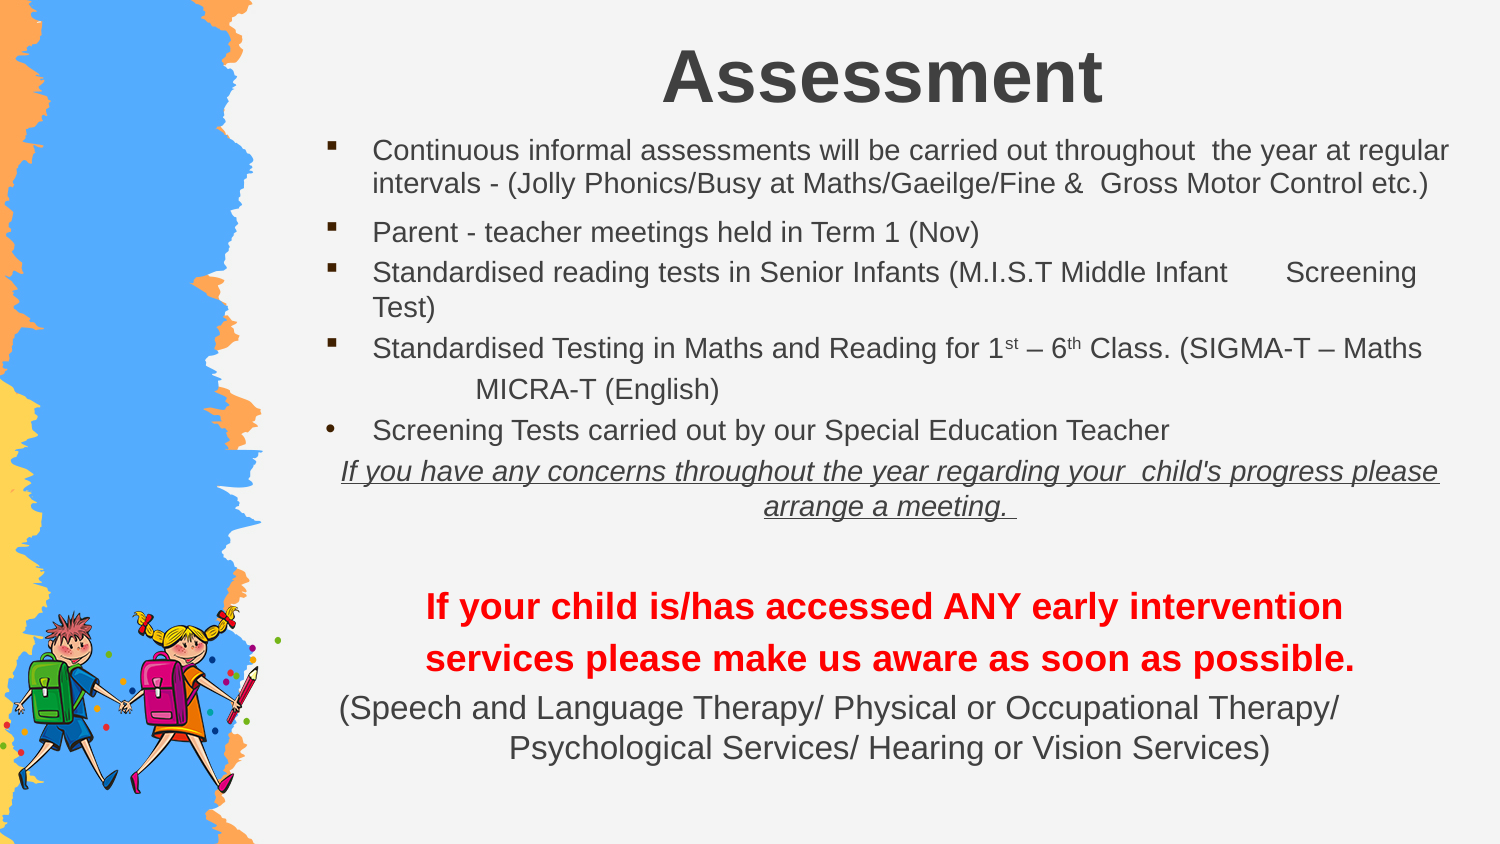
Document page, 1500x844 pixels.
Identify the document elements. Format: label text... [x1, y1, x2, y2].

picture [0, 0, 1500, 844]
title Assessment [265, 0, 1500, 146]
list Continuous informal assessments will be carried out throughout the year at regular intervals - (Jolly Phonics/Busy at Maths/Gaeilge/Fine & Gross Motor Control etc.) Parent - teacher meetings held in Term 1 (Nov) Standardised reading tests in Senior Infants (M.I.S.T Middle Infant Screening Test) Standardised Testing in Maths and Reading for 1st – 6th Class. (SIGMA-T – Maths MICRA-T (English) Screening Tests carried out by our Special Education Teacher If you have any concerns throughout the year regarding your child's progress please arrange a meeting. If your child is/has accessed ANY early intervention services please make us aware as soon as possible. (Speech and Language Therapy/ Physical or Occupational Therapy/ Psychological Services/ Hearing or Vision Services) [260, 126, 1471, 836]
